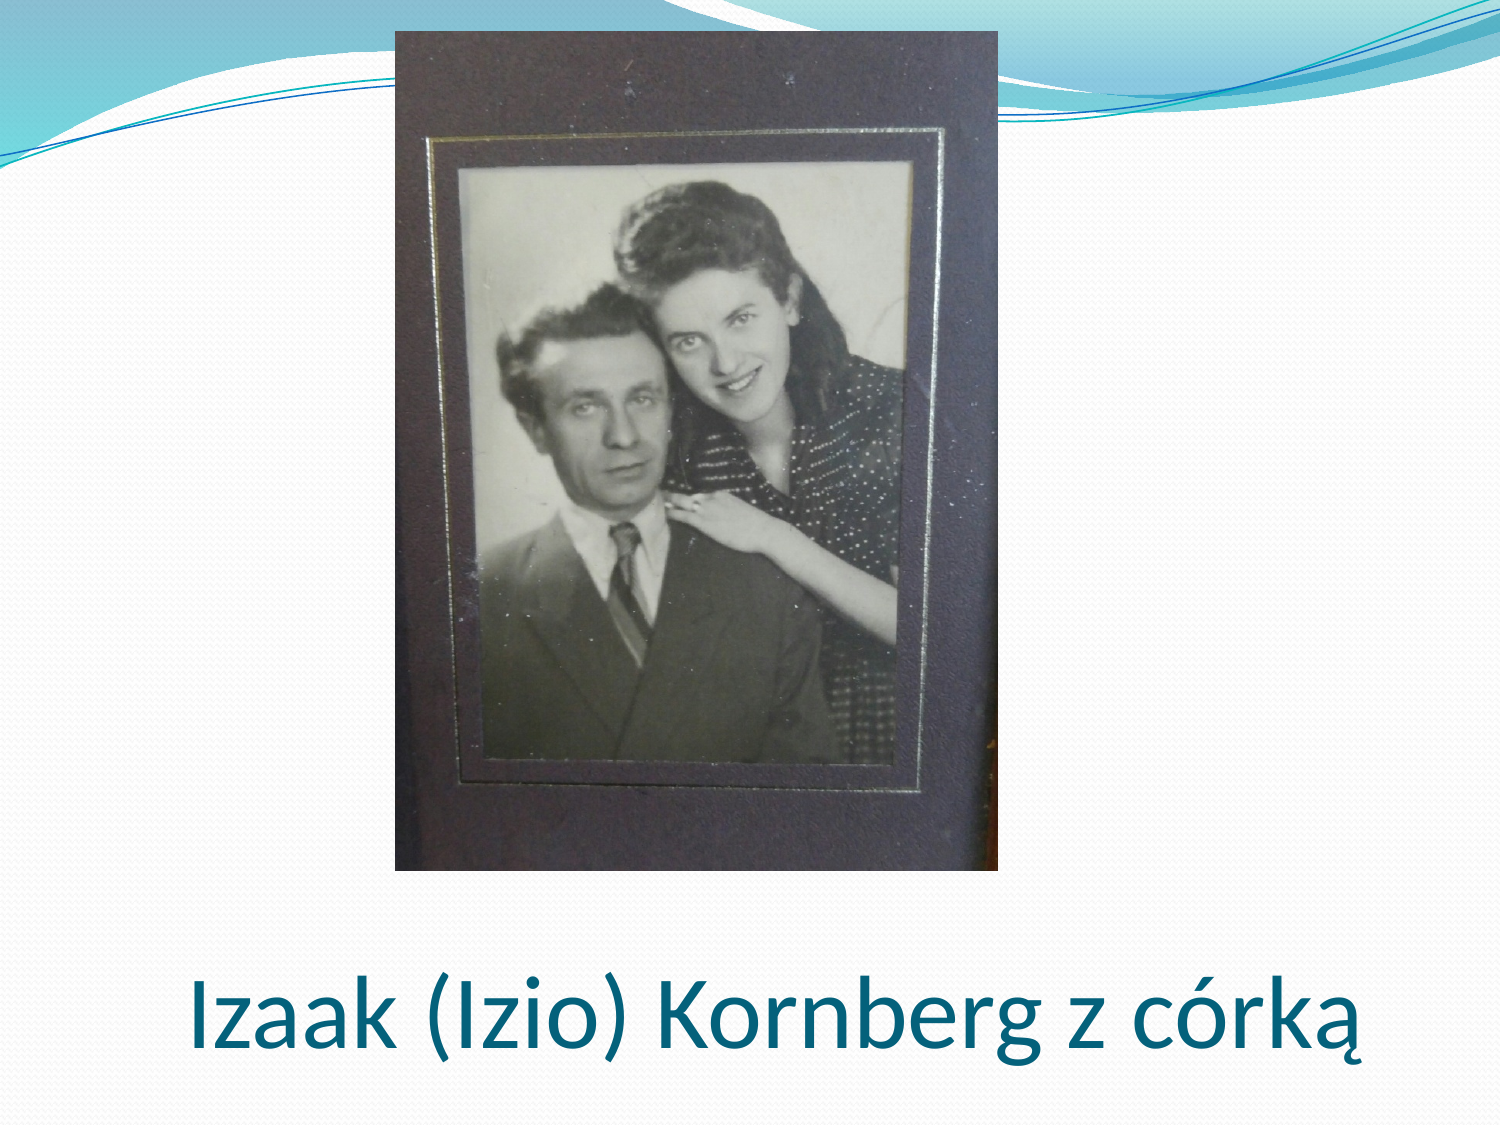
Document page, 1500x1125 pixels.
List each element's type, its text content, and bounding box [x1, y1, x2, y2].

title Izaak (Izio) Kornberg z córką [100, 881, 1451, 1069]
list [395, 31, 999, 871]
